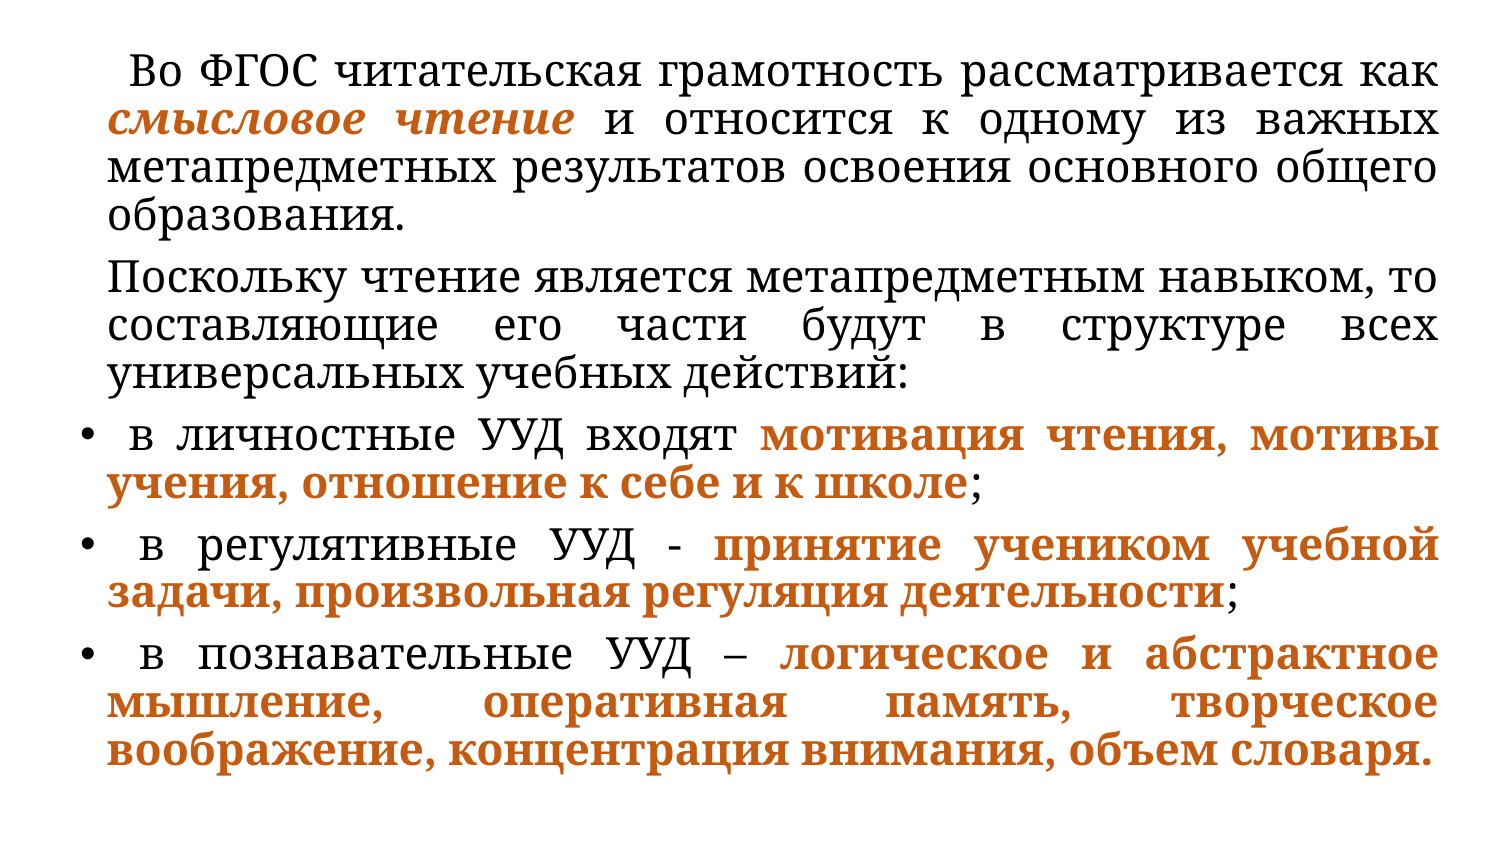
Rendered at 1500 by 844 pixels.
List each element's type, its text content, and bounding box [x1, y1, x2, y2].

list Во ФГОС читательская грамотность рассматривается как смысловое чтение и относится к одному из важных метапредметных результатов освоения основного общего образования. Поскольку чтение является метапредметным навыком, то составляющие его части будут в структуре всех универсальных учебных действий: в личностные УУД входят мотивация чтения, мотивы учения, отношение к себе и к школе; в регулятивные УУД - принятие учеником учебной задачи, произвольная регуляция деятельности; в познавательные УУД – логическое и абстрактное мышление, оперативная память, творческое воображение, концентрация внимания, объем словаря. [64, 40, 1456, 827]
